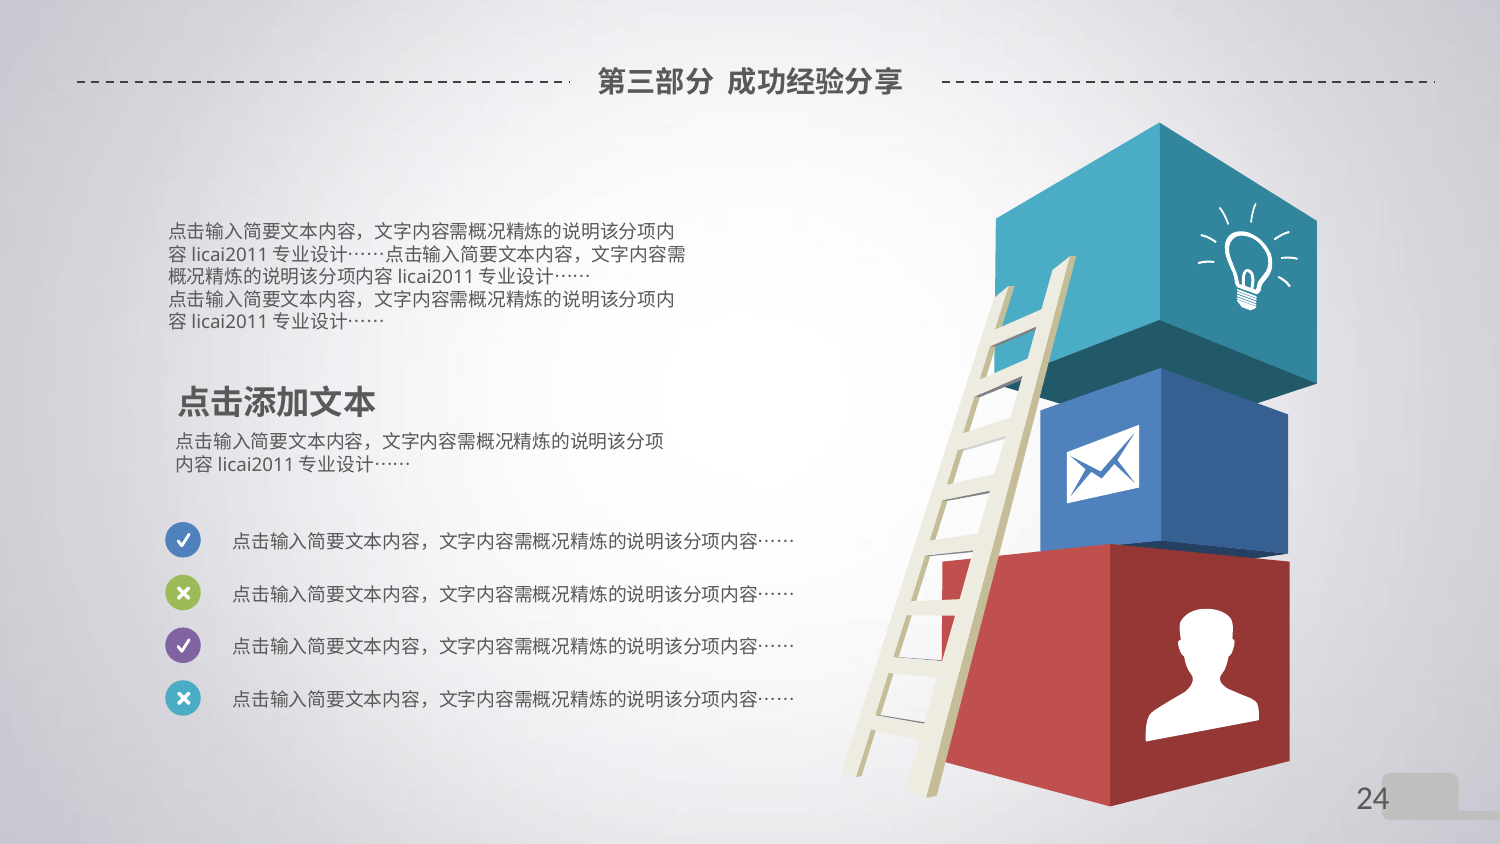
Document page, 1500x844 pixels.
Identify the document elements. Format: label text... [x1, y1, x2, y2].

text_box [164, 574, 810, 613]
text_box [164, 627, 810, 666]
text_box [164, 521, 810, 561]
text_box 点击输入简要文本内容，文字内容需概况精炼的说明该分项内容licai2011专业设计…… [160, 422, 693, 483]
picture [0, 0, 1500, 844]
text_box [164, 679, 810, 719]
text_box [841, 255, 1077, 799]
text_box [993, 122, 1318, 435]
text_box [1082, 367, 1289, 542]
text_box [940, 543, 1290, 807]
text_box 点击输入简要文本内容，文字内容需概况精炼的说明该分项内容licai2011专业设计……点击输入简要文本内容，文字内容需概况精炼的说明该分项内容licai2011专业设计…… 点击输入简要文本内容，文字内容需概况精炼的说明该分项内容licai2011专业设计…… [156, 214, 698, 338]
text_box 点击添加文本 [162, 373, 392, 422]
title 第三部分 成功经验分享 [18, 52, 1483, 110]
